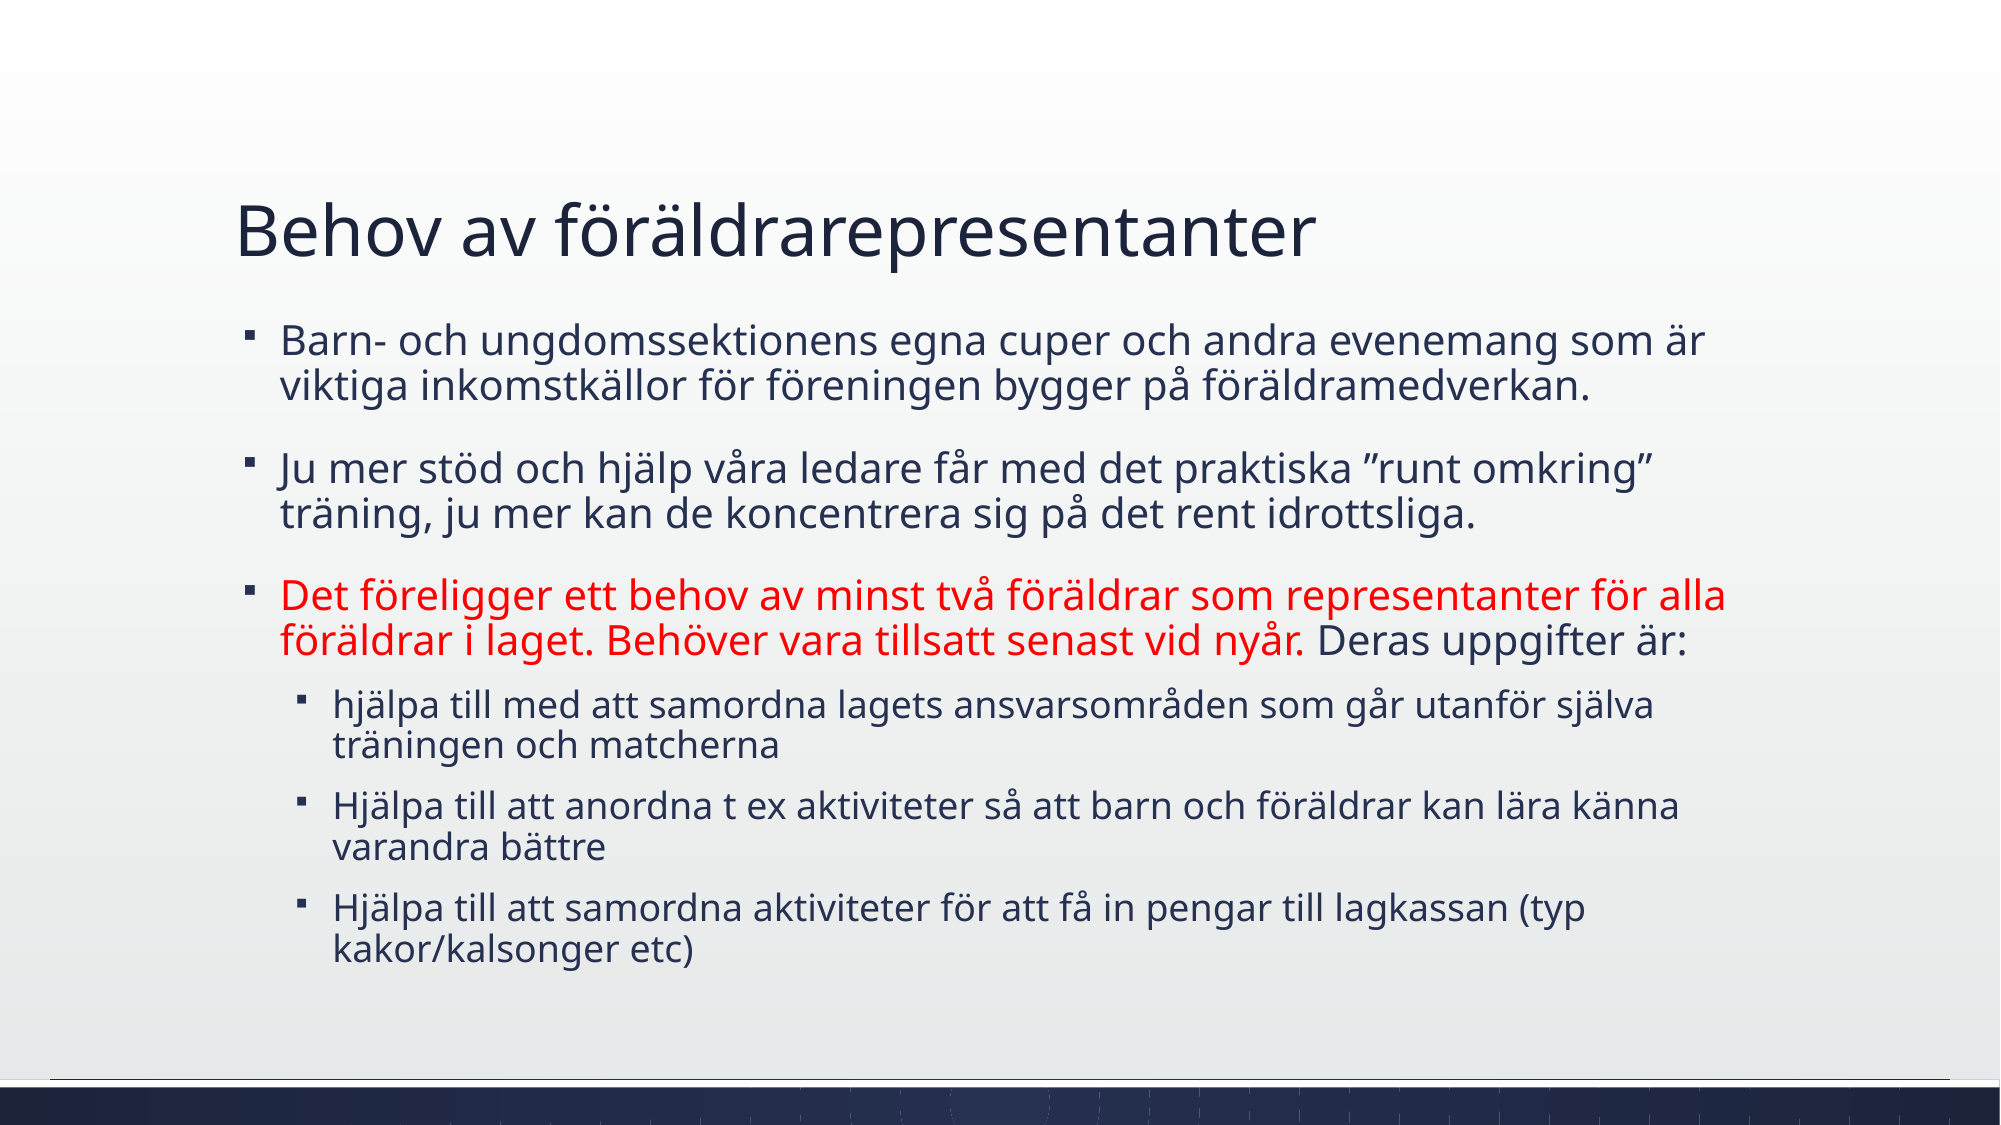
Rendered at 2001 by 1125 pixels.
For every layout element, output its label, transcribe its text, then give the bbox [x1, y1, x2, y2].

title Behov av föräldrarepresentanter [219, 76, 1780, 279]
list Barn- och ungdomssektionens egna cuper och andra evenemang som är viktiga inkomstkällor för föreningen bygger på föräldramedverkan. Ju mer stöd och hjälp våra ledare får med det praktiska ”runt omkring” träning, ju mer kan de koncentrera sig på det rent idrottsliga. Det föreligger ett behov av minst två föräldrar som representanter för alla föräldrar i laget. Behöver vara tillsatt senast vid nyår. Deras uppgifter är: hjälpa till med att samordna lagets ansvarsområden som går utanför själva träningen och matcherna Hjälpa till att anordna t ex aktiviteter så att barn och föräldrar kan lära känna varandra bättre Hjälpa till att samordna aktiviteter för att få in pengar till lagkassan (typ kakor/kalsonger etc) [219, 311, 1780, 990]
